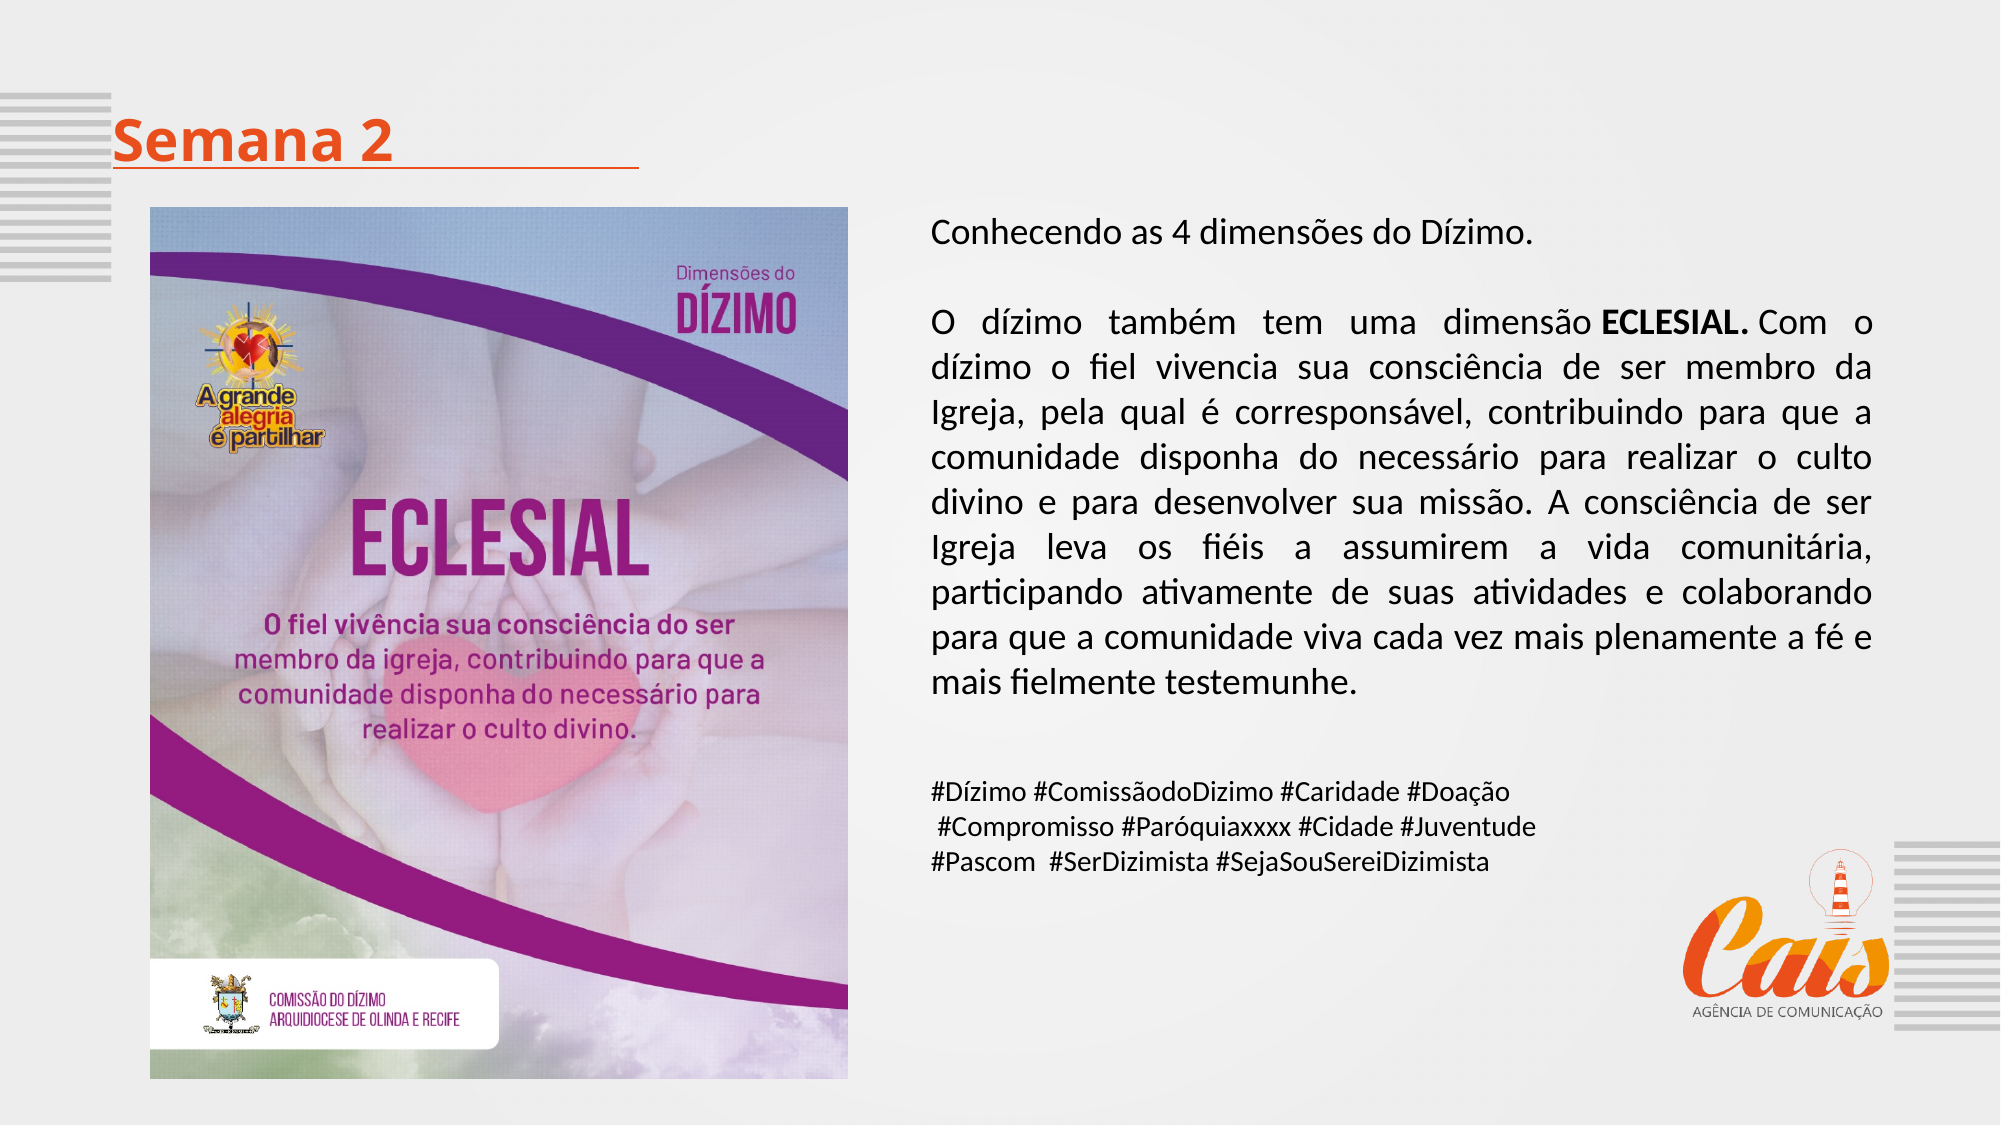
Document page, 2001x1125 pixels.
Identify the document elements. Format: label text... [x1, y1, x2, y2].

text_box Semana 2 [97, 95, 409, 231]
text_box Conhecendo as 4 dimensões do Dízimo. O dízimo também tem uma dimensão ECLESIAL. Com o dízimo o fiel vivencia sua consciência de ser membro da Igreja, pela qual é corresponsável, contribuindo para que a comunidade disponha do necessário para realizar o culto divino e para desenvolver sua missão. A consciência de ser Igreja leva os fiéis a assumirem a vida comunitária, participando ativamente de suas atividades e colaborando para que a comunidade viva cada vez mais plenamente a fé e mais fielmente testemunhe. #Dízimo #ComissãodoDizimo #Caridade #Doação #Compromisso #Paróquiaxxxx #Cidade #Juventude #Pascom #SerDizimista #SejaSouSereiDizimista [916, 199, 1889, 885]
picture [0, 0, 2001, 1125]
